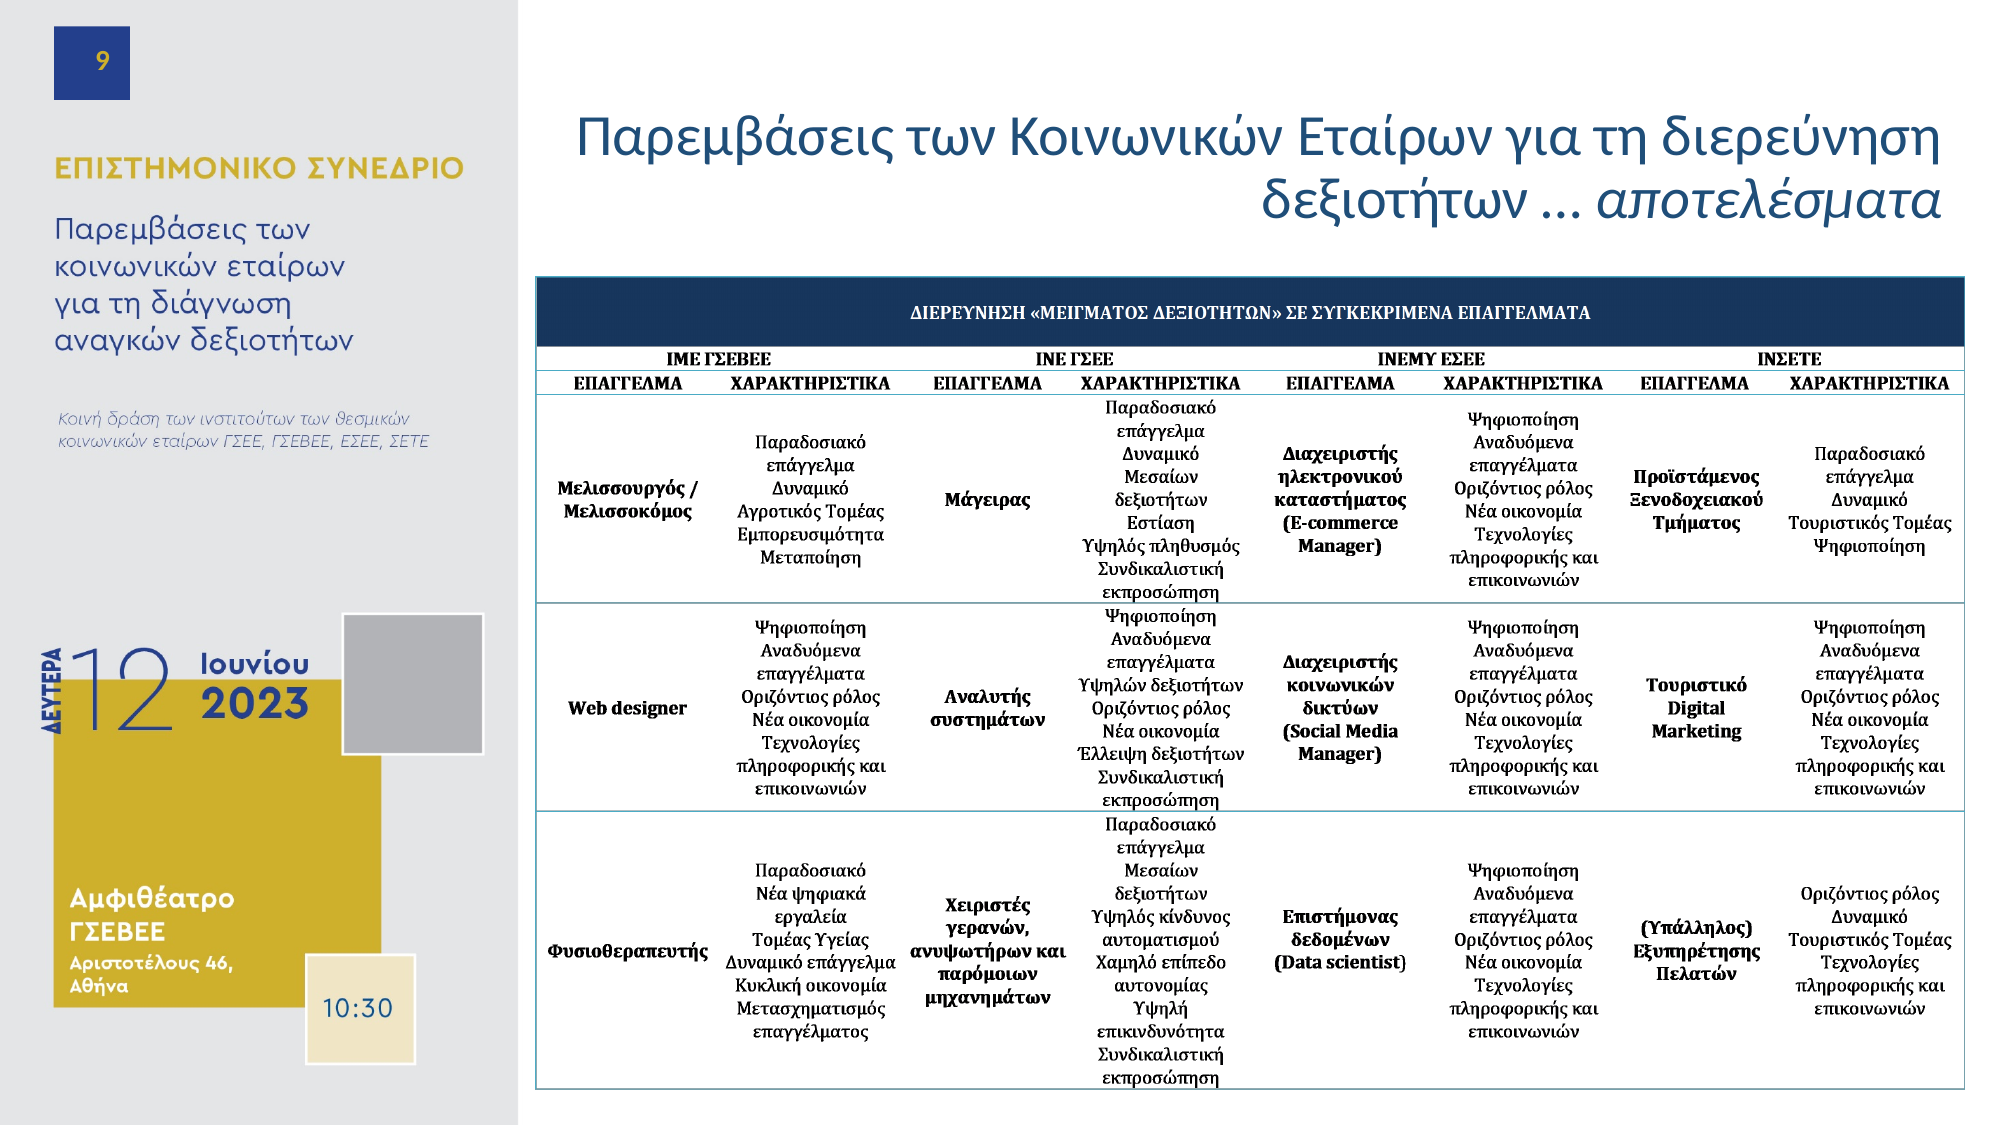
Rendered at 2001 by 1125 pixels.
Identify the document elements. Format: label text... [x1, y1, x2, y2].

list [535, 276, 1965, 1125]
picture [0, 0, 2001, 1125]
title Παρεμβάσεις των Κοινωνικών Εταίρων για τη διερεύνηση δεξιοτήτων … αποτελέσματα [542, 59, 1958, 276]
slide_number 9 [65, 24, 139, 94]
